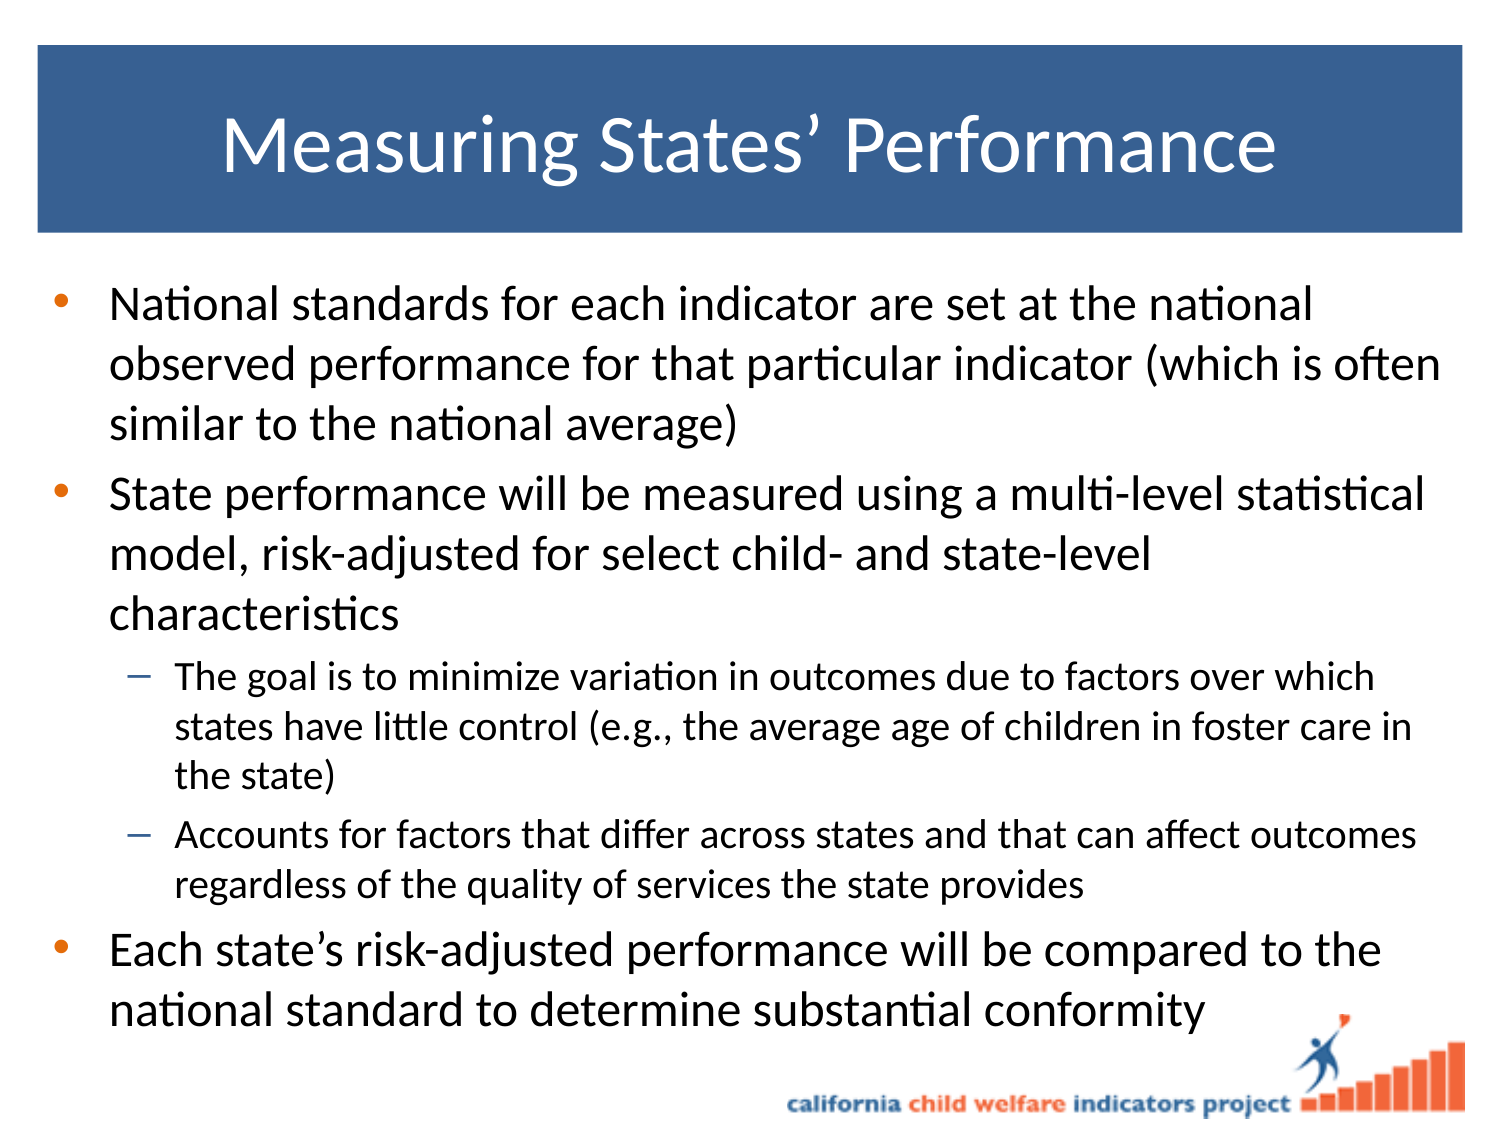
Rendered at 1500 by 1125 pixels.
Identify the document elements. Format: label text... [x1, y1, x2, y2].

title Measuring States’ Performance [37, 45, 1463, 233]
picture [787, 1014, 1465, 1119]
list National standards for each indicator are set at the national observed performance for that particular indicator (which is often similar to the national average) State performance will be measured using a multi-level statistical model, risk-adjusted for select child- and state-level characteristics The goal is to minimize variation in outcomes due to factors over which states have little control (e.g., the average age of children in foster care in the state) Accounts for factors that differ across states and that can affect outcomes regardless of the quality of services the state provides Each state’s risk-adjusted performance will be compared to the national standard to determine substantial conformity [37, 262, 1463, 988]
